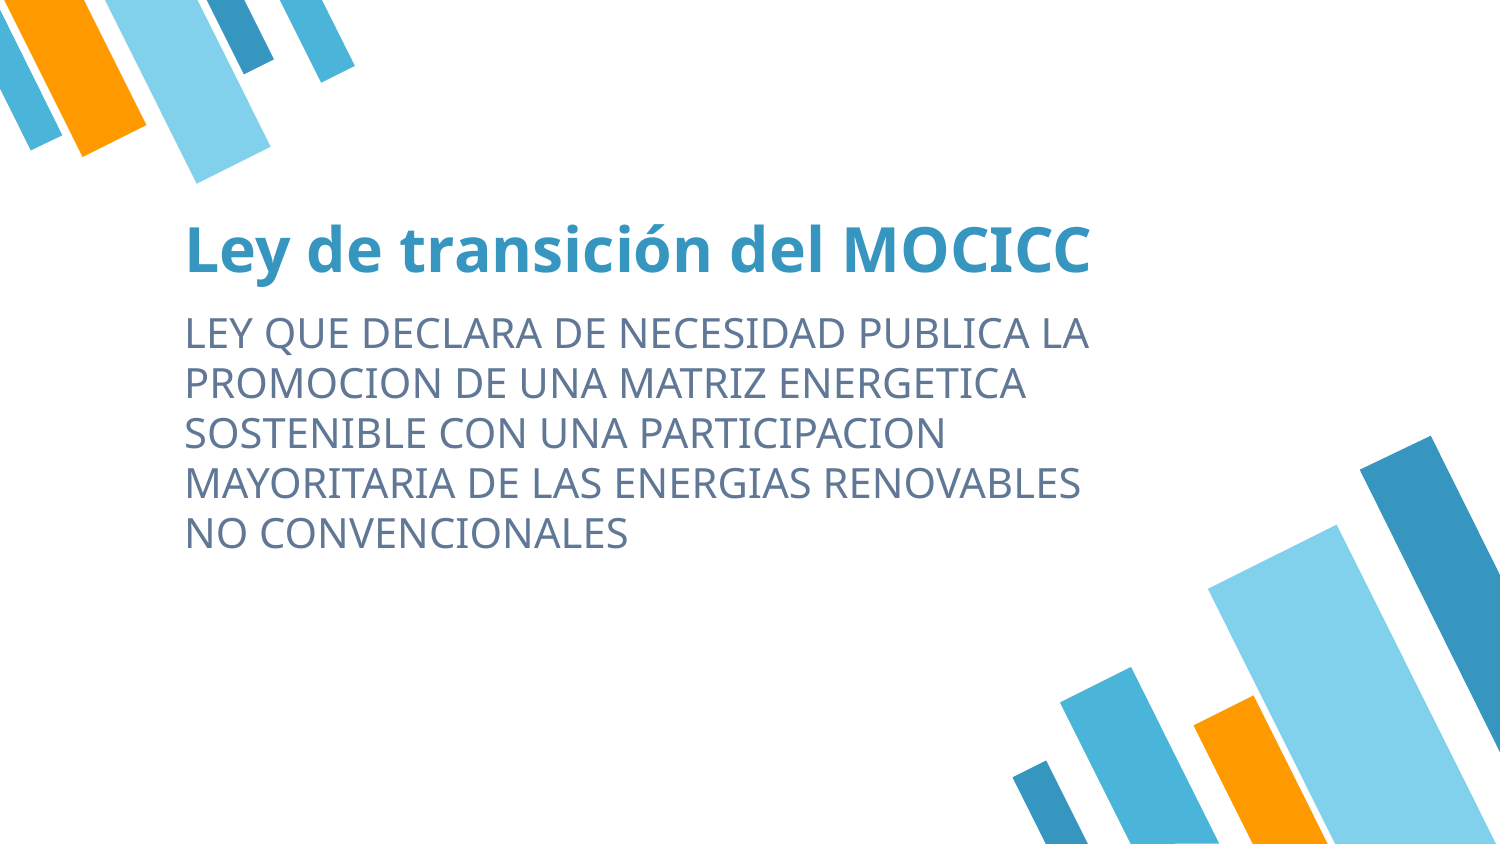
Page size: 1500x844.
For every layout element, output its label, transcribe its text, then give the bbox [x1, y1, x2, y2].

list LEY QUE DECLARA DE NECESIDAD PUBLICA LA PROMOCION DE UNA MATRIZ ENERGETICA SOSTENIBLE CON UNA PARTICIPACION MAYORITARIA DE LAS ENERGIAS RENOVABLES NO CONVENCIONALES [169, 291, 1115, 706]
title Ley de transición del MOCICC [169, 188, 1115, 291]
